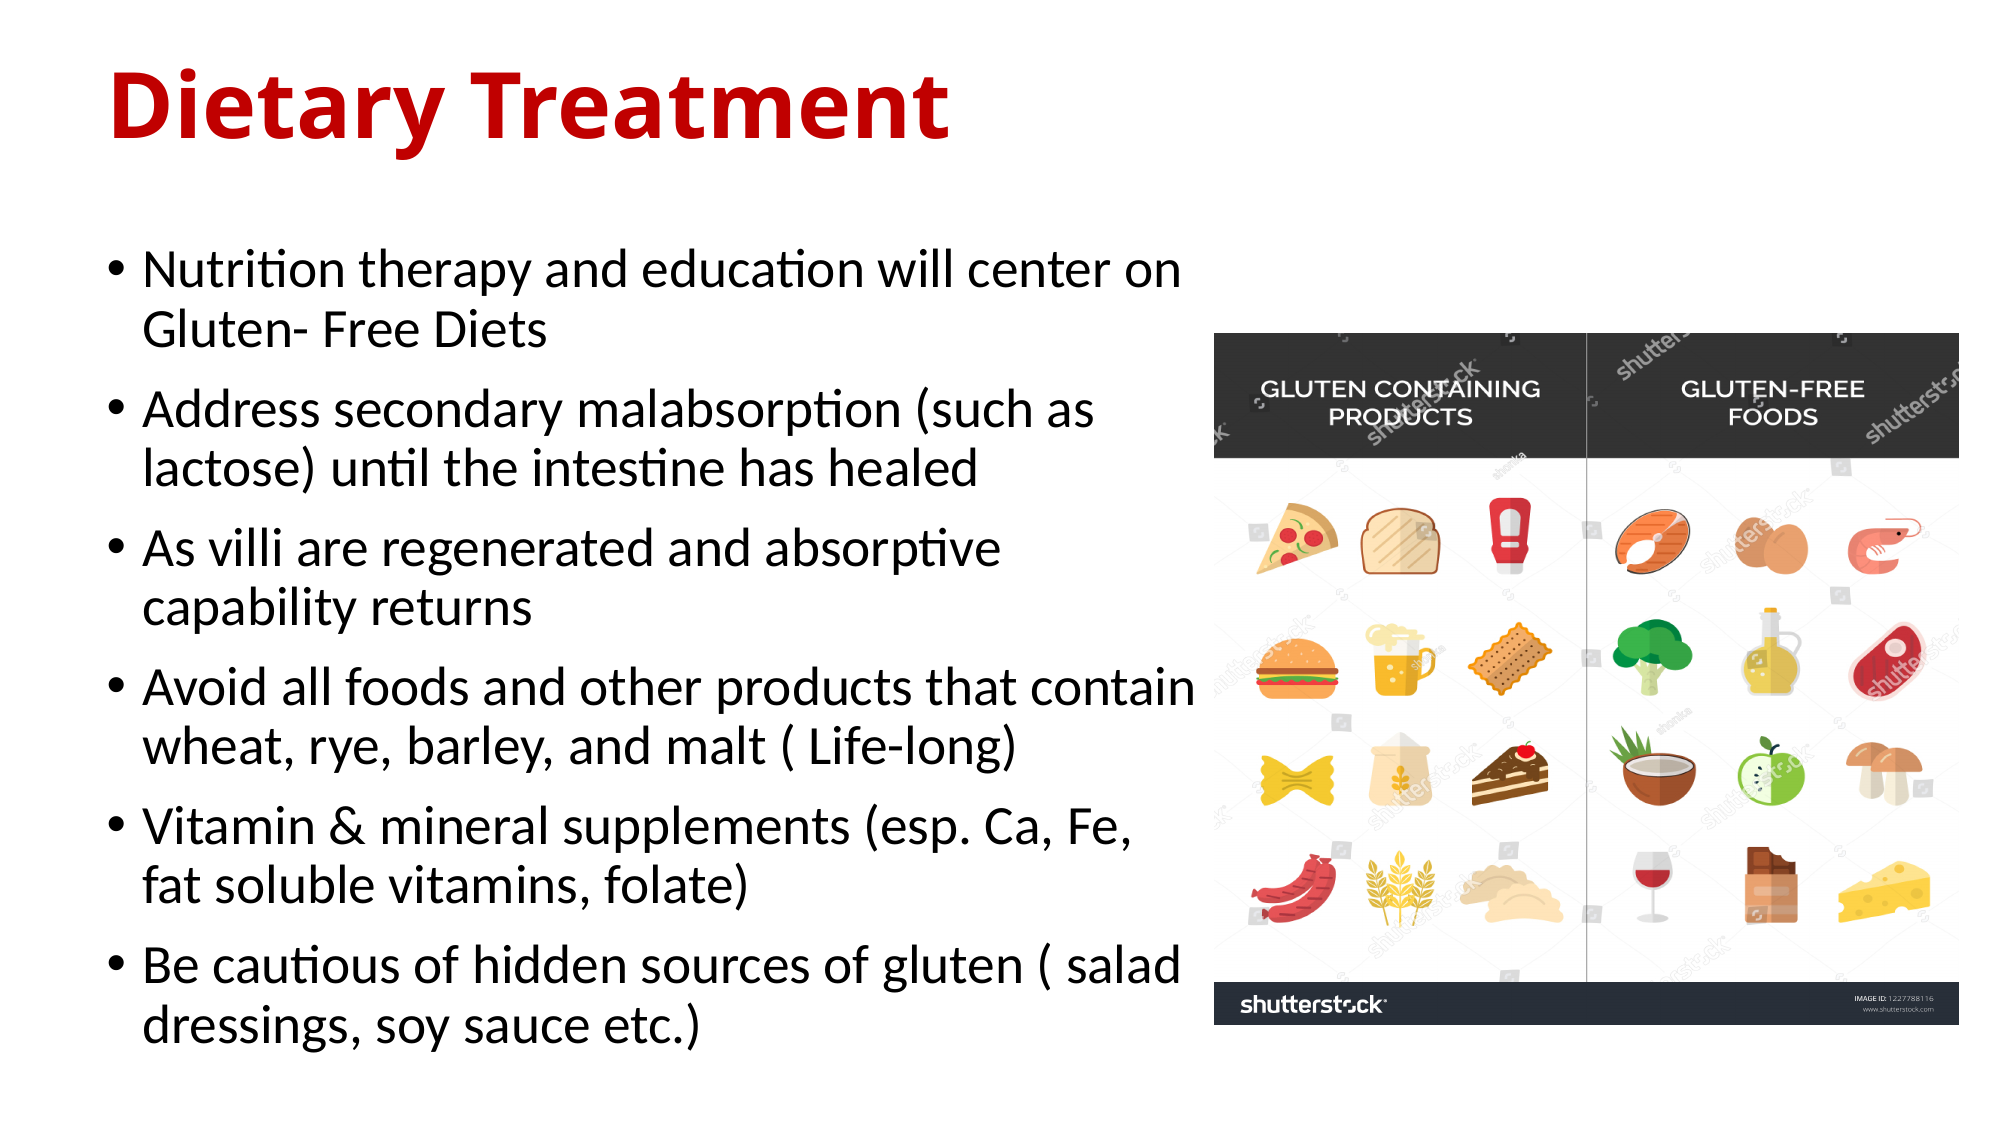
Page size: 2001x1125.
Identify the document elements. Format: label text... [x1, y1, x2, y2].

picture [1214, 332, 1959, 1025]
title Dietary Treatment [91, 0, 1817, 218]
list Nutrition therapy and education will center on Gluten- Free Diets Address secondary malabsorption (such as lactose) until the intestine has healed As villi are regenerated and absorptive capability returns Avoid all foods and other products that contain wheat, rye, barley, and malt ( Life-long) Vitamin & mineral supplements (esp. Ca, Fe, fat soluble vitamins, folate) Be cautious of hidden sources of gluten ( salad dressings, soy sauce etc.) [91, 232, 1214, 1125]
